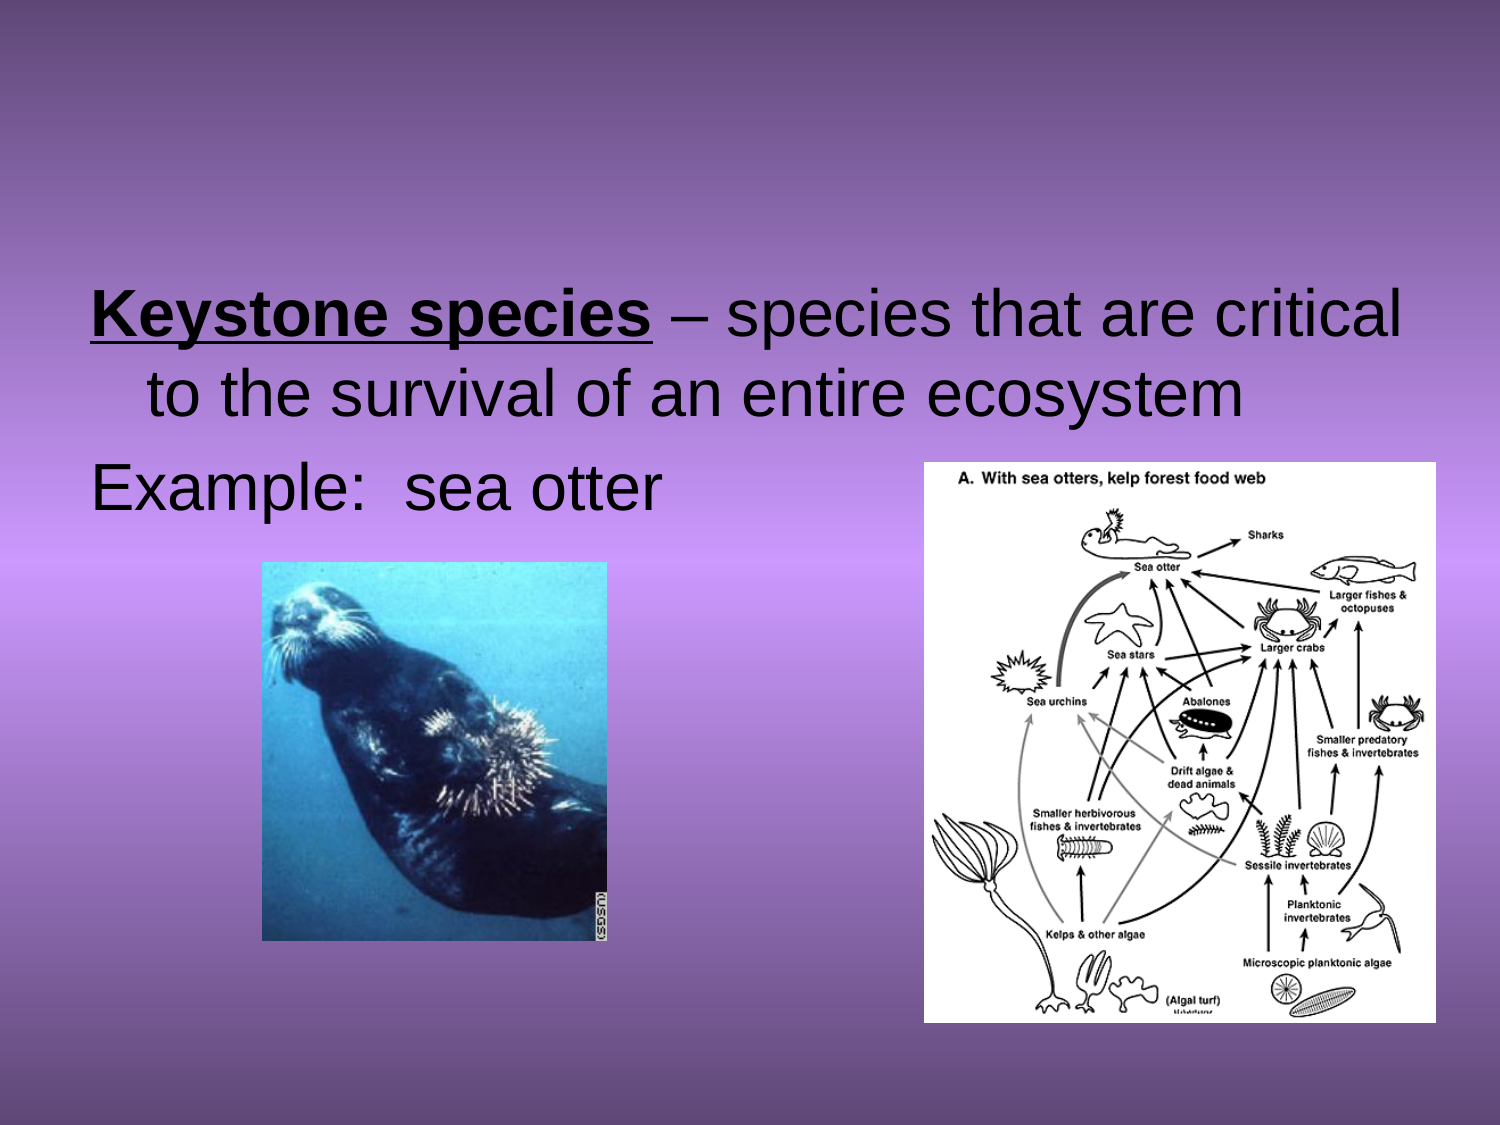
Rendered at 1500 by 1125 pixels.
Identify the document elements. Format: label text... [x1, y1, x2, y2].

list Keystone species – species that are critical to the survival of an entire ecosystem Example: sea otter [74, 262, 1426, 1006]
picture [262, 562, 607, 941]
picture [924, 462, 1436, 1023]
